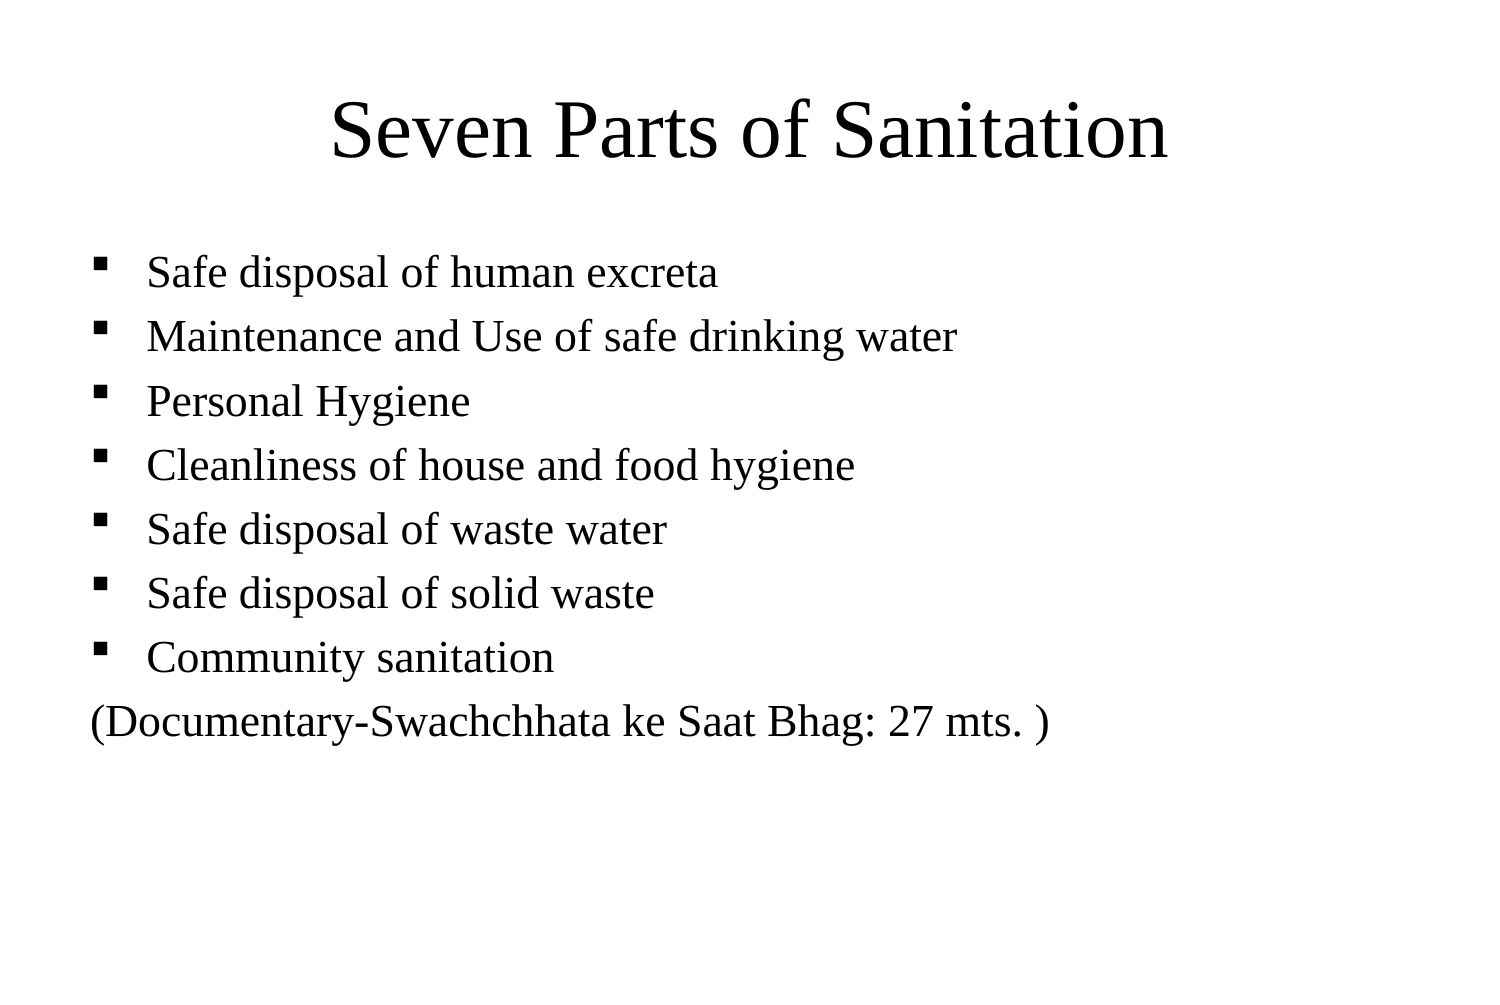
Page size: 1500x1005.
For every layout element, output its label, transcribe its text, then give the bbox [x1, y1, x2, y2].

list Safe disposal of human excreta Maintenance and Use of safe drinking water Personal Hygiene Cleanliness of house and food hygiene Safe disposal of waste water Safe disposal of solid waste Community sanitation (Documentary-Swachchhata ke Saat Bhag: 27 mts. ) [74, 234, 1463, 898]
title Seven Parts of Sanitation [74, 39, 1426, 208]
